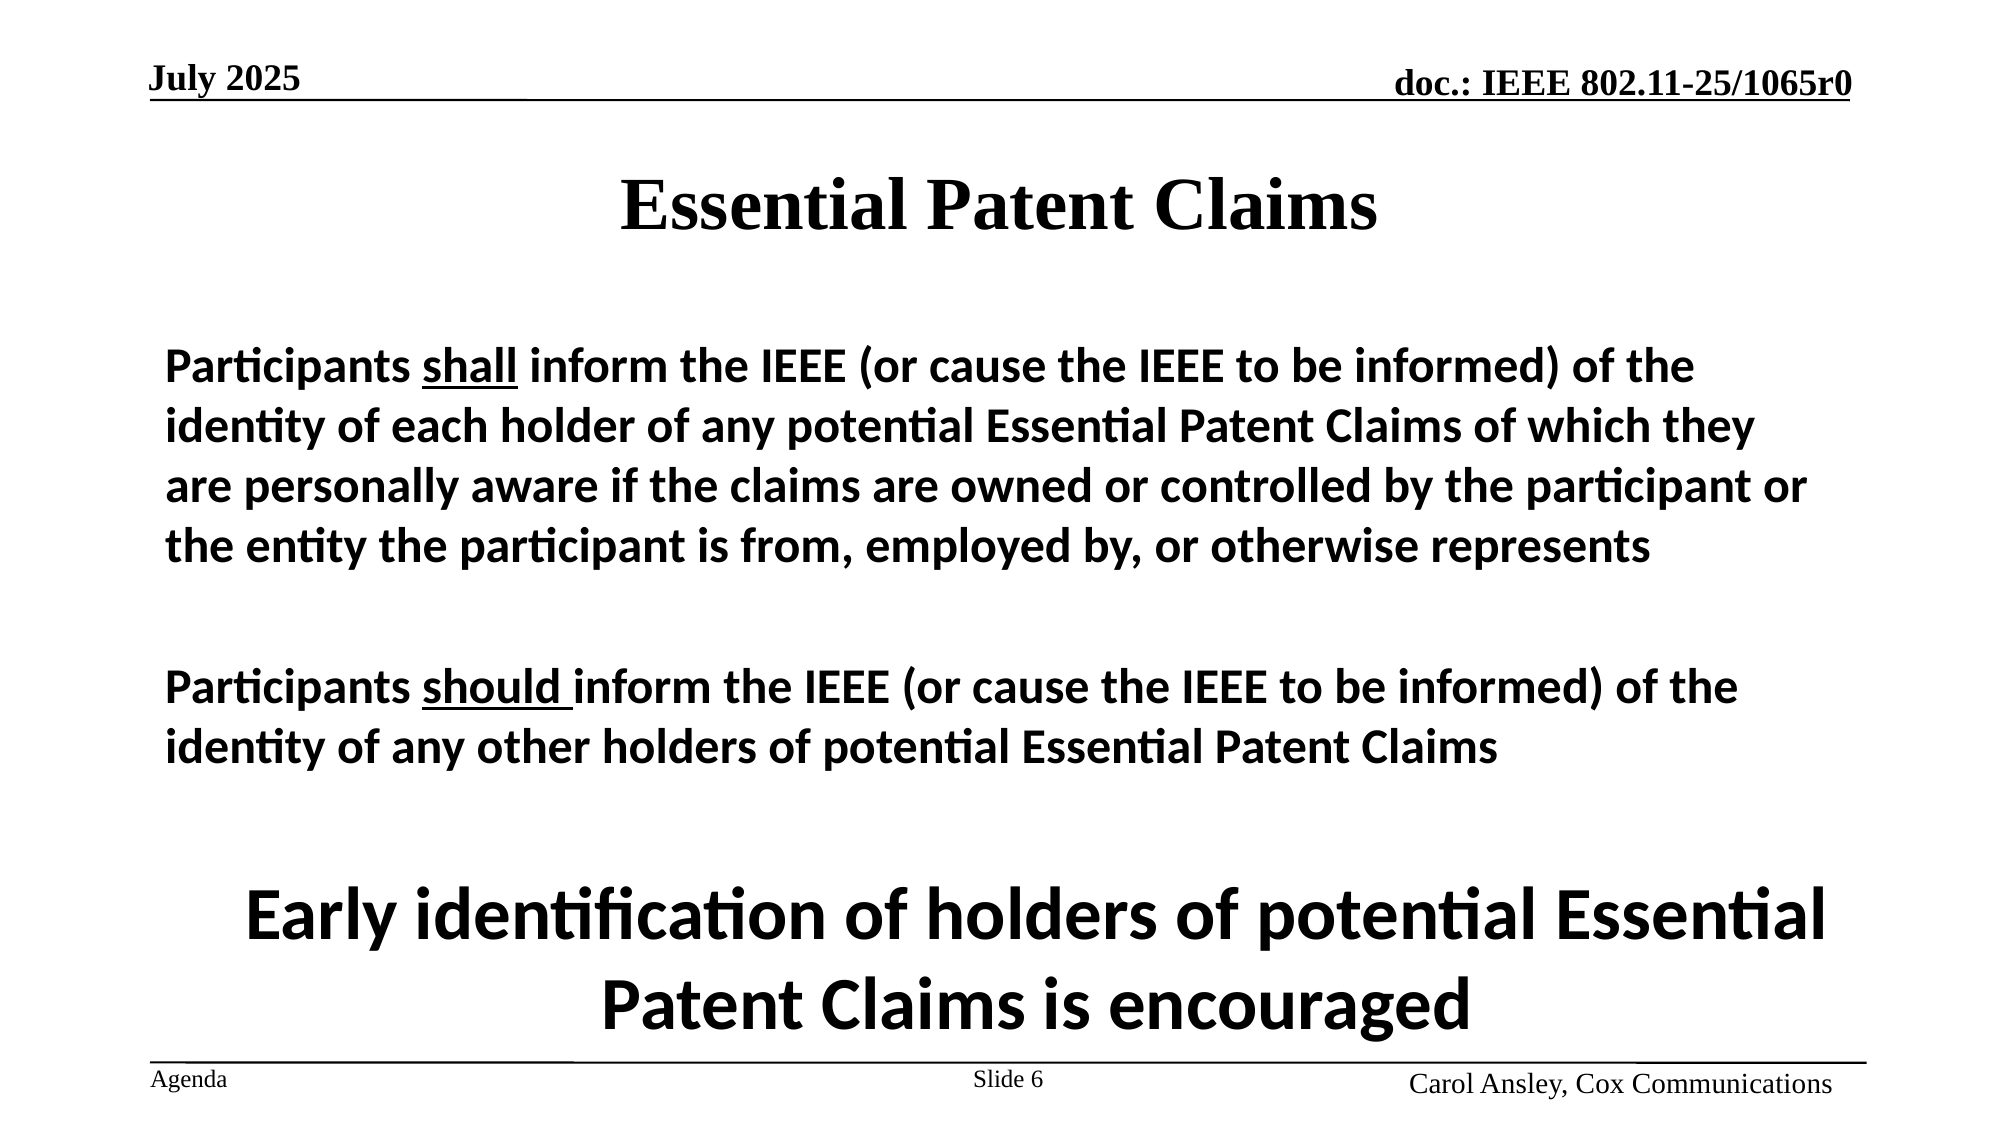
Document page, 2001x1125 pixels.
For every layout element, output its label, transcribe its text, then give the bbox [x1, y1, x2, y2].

list Participants shall inform the IEEE (or cause the IEEE to be informed) of the identity of each holder of any potential Essential Patent Claims of which they are personally aware if the claims are owned or controlled by the participant or the entity the participant is from, employed by, or otherwise represents Participants should inform the IEEE (or cause the IEEE to be informed) of the identity of any other holders of potential Essential Patent Claims Early identification of holders of potential Essential Patent Claims is encouraged [149, 324, 1850, 1000]
slide_number Slide 6 [950, 1061, 1067, 1123]
title Essential Patent Claims [149, 112, 1850, 288]
